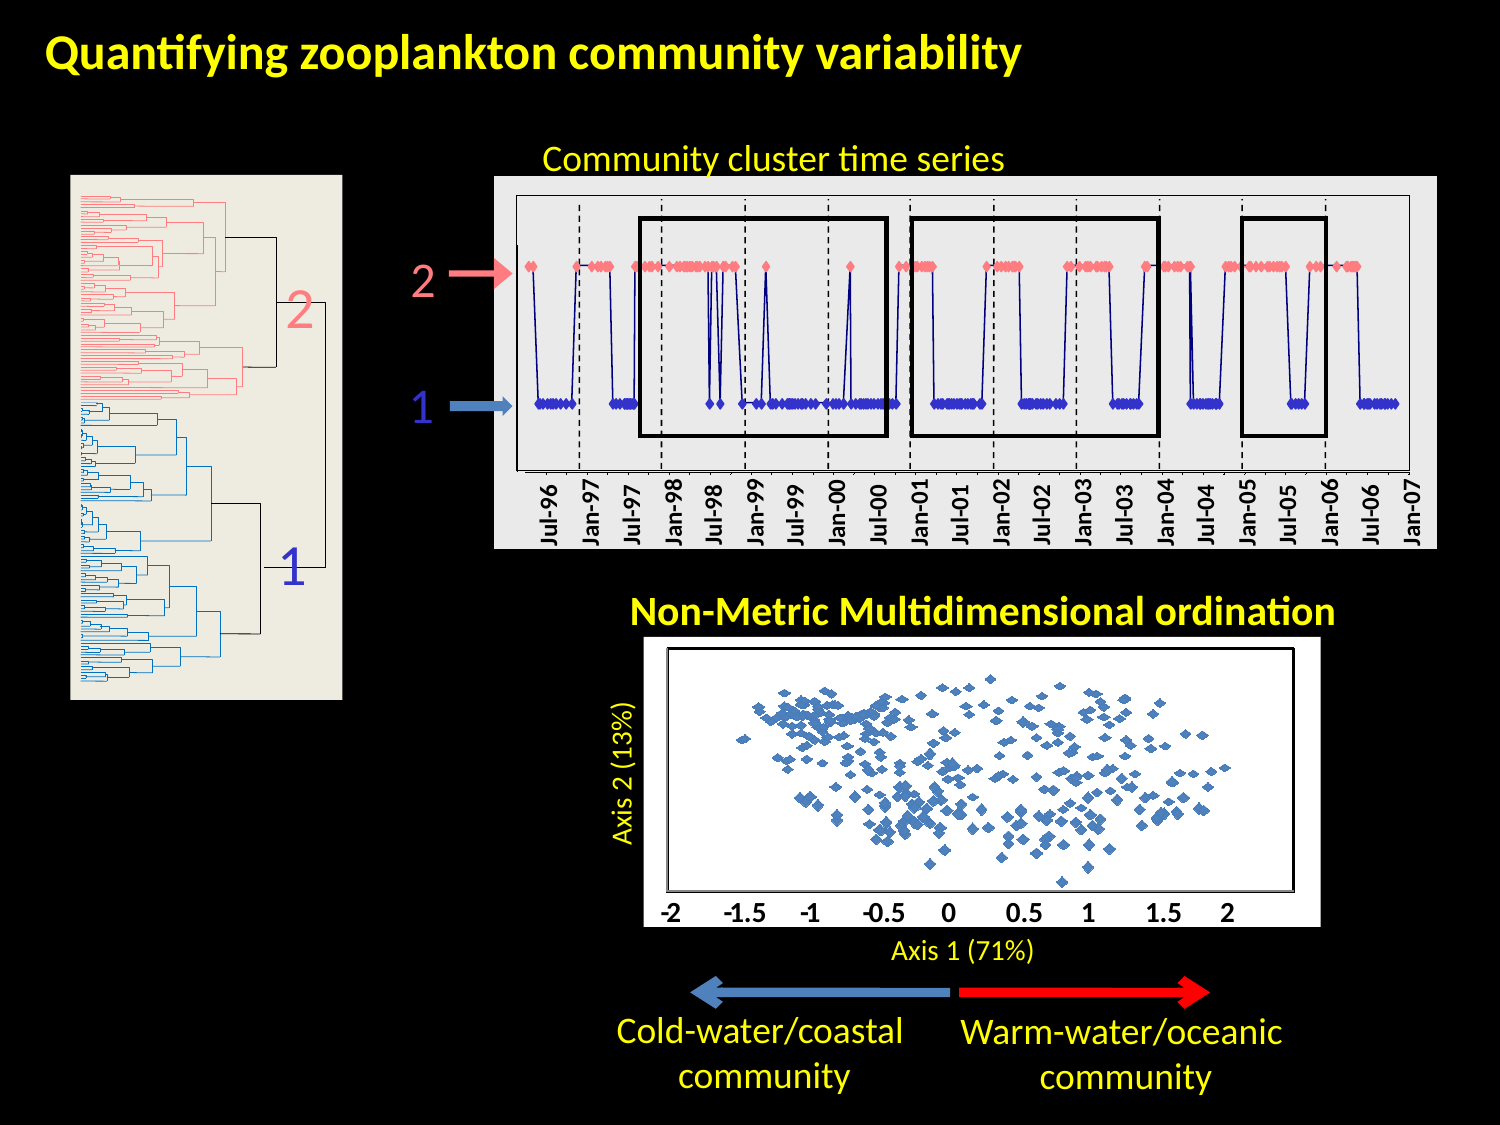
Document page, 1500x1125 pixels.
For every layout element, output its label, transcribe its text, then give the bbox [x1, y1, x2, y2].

text_box [912, 218, 1159, 260]
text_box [594, 576, 1355, 975]
text_box [493, 174, 1438, 550]
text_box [660, 893, 1285, 955]
text_box [912, 417, 1159, 437]
text_box [640, 218, 887, 260]
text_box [69, 174, 343, 701]
text_box [640, 417, 887, 437]
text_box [524, 261, 1399, 410]
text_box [599, 992, 1309, 1125]
text_box Community cluster time series [527, 126, 1021, 187]
text_box Quantifying zooplankton community variability [30, 12, 1039, 88]
text_box [1242, 417, 1326, 437]
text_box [399, 240, 513, 432]
text_box [1242, 218, 1326, 260]
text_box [525, 472, 1426, 547]
text_box [516, 195, 1410, 471]
